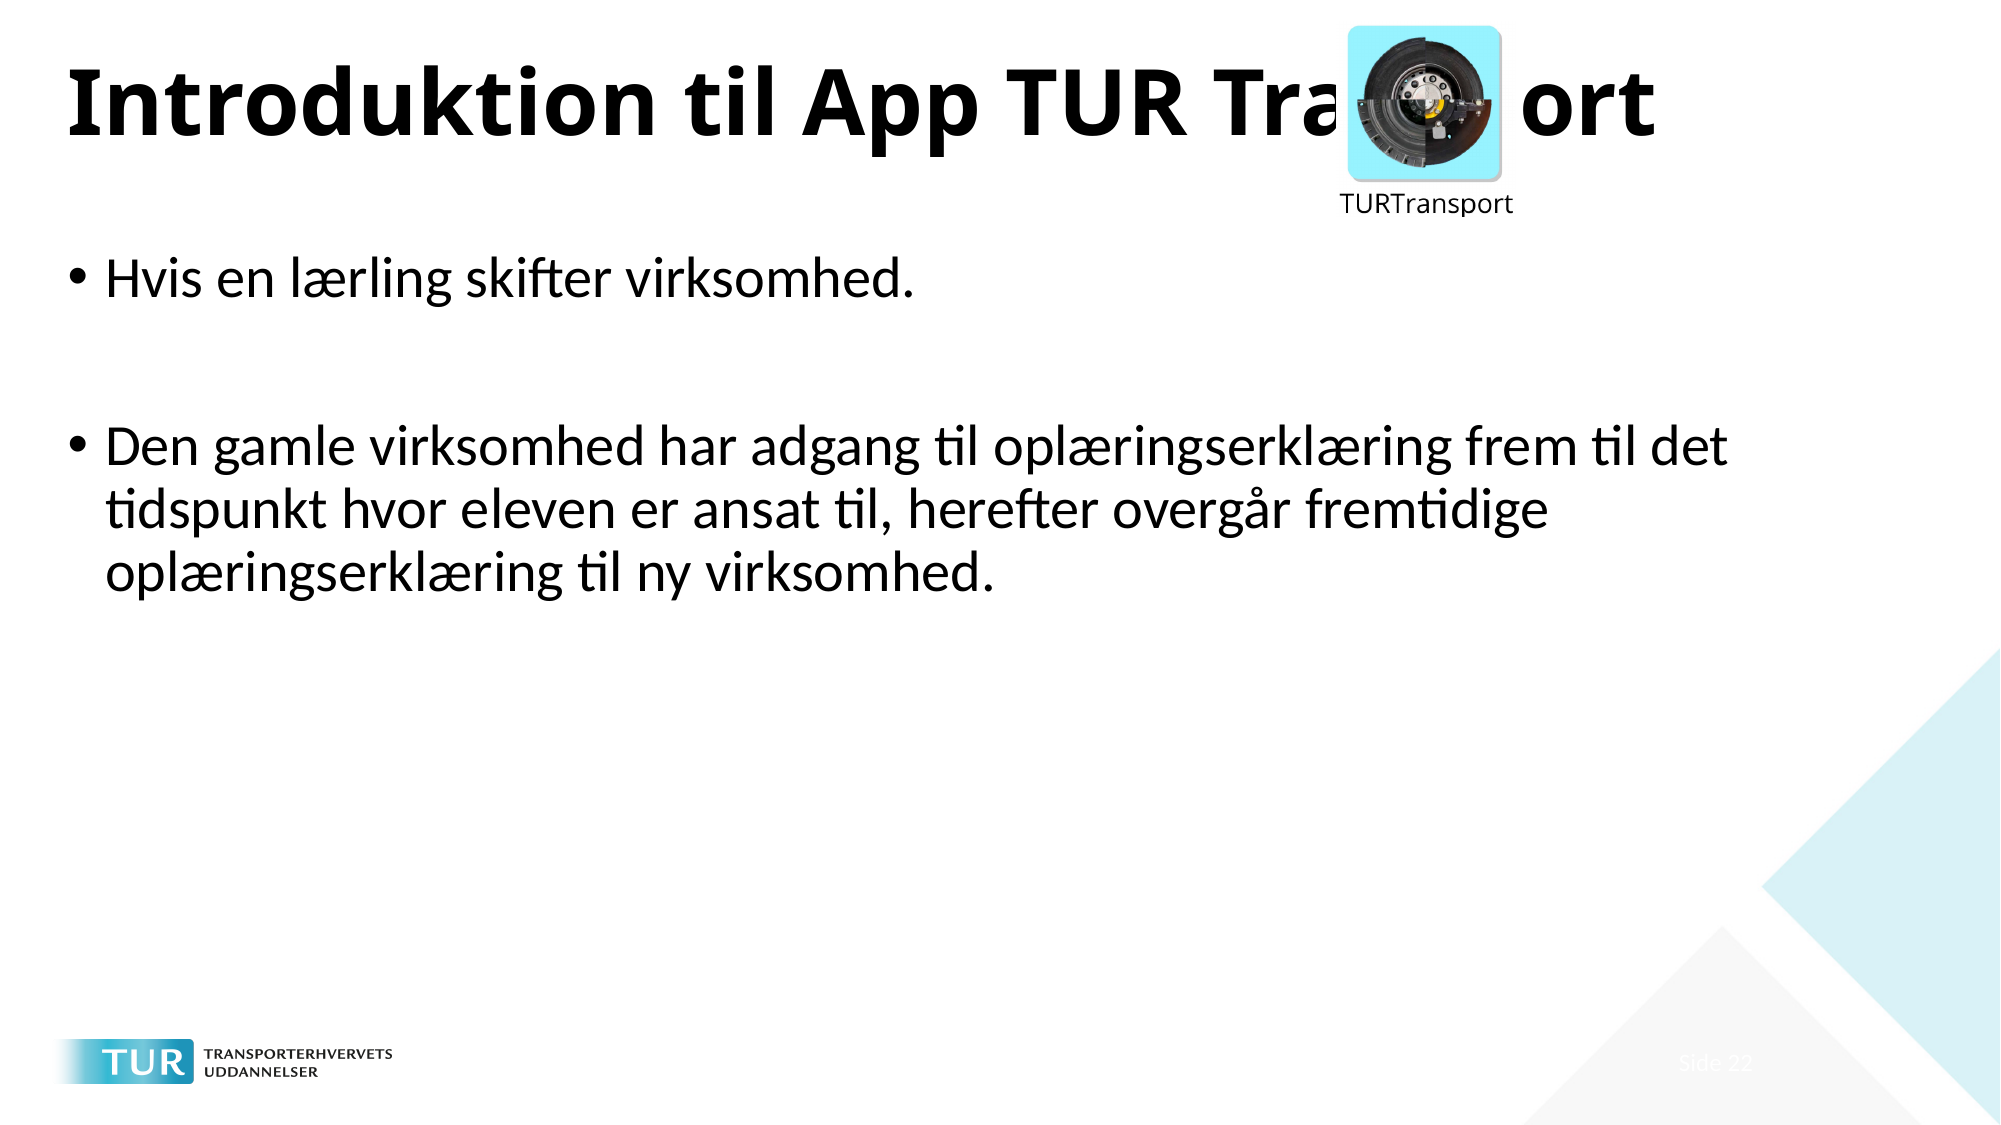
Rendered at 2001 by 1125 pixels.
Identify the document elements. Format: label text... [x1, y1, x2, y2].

picture [0, 0, 2000, 1125]
title Introduktion til App TUR Transport [52, 21, 1336, 190]
list Hvis en lærling skifter virksomhed. Den gamle virksomhed har adgang til oplæringserklæring frem til det tidspunkt hvor eleven er ansat til, herefter overgår fremtidige oplæringserklæring til ny virksomhed. [52, 239, 1948, 995]
title Introduktion til App TUR Transport [1516, 21, 1948, 190]
